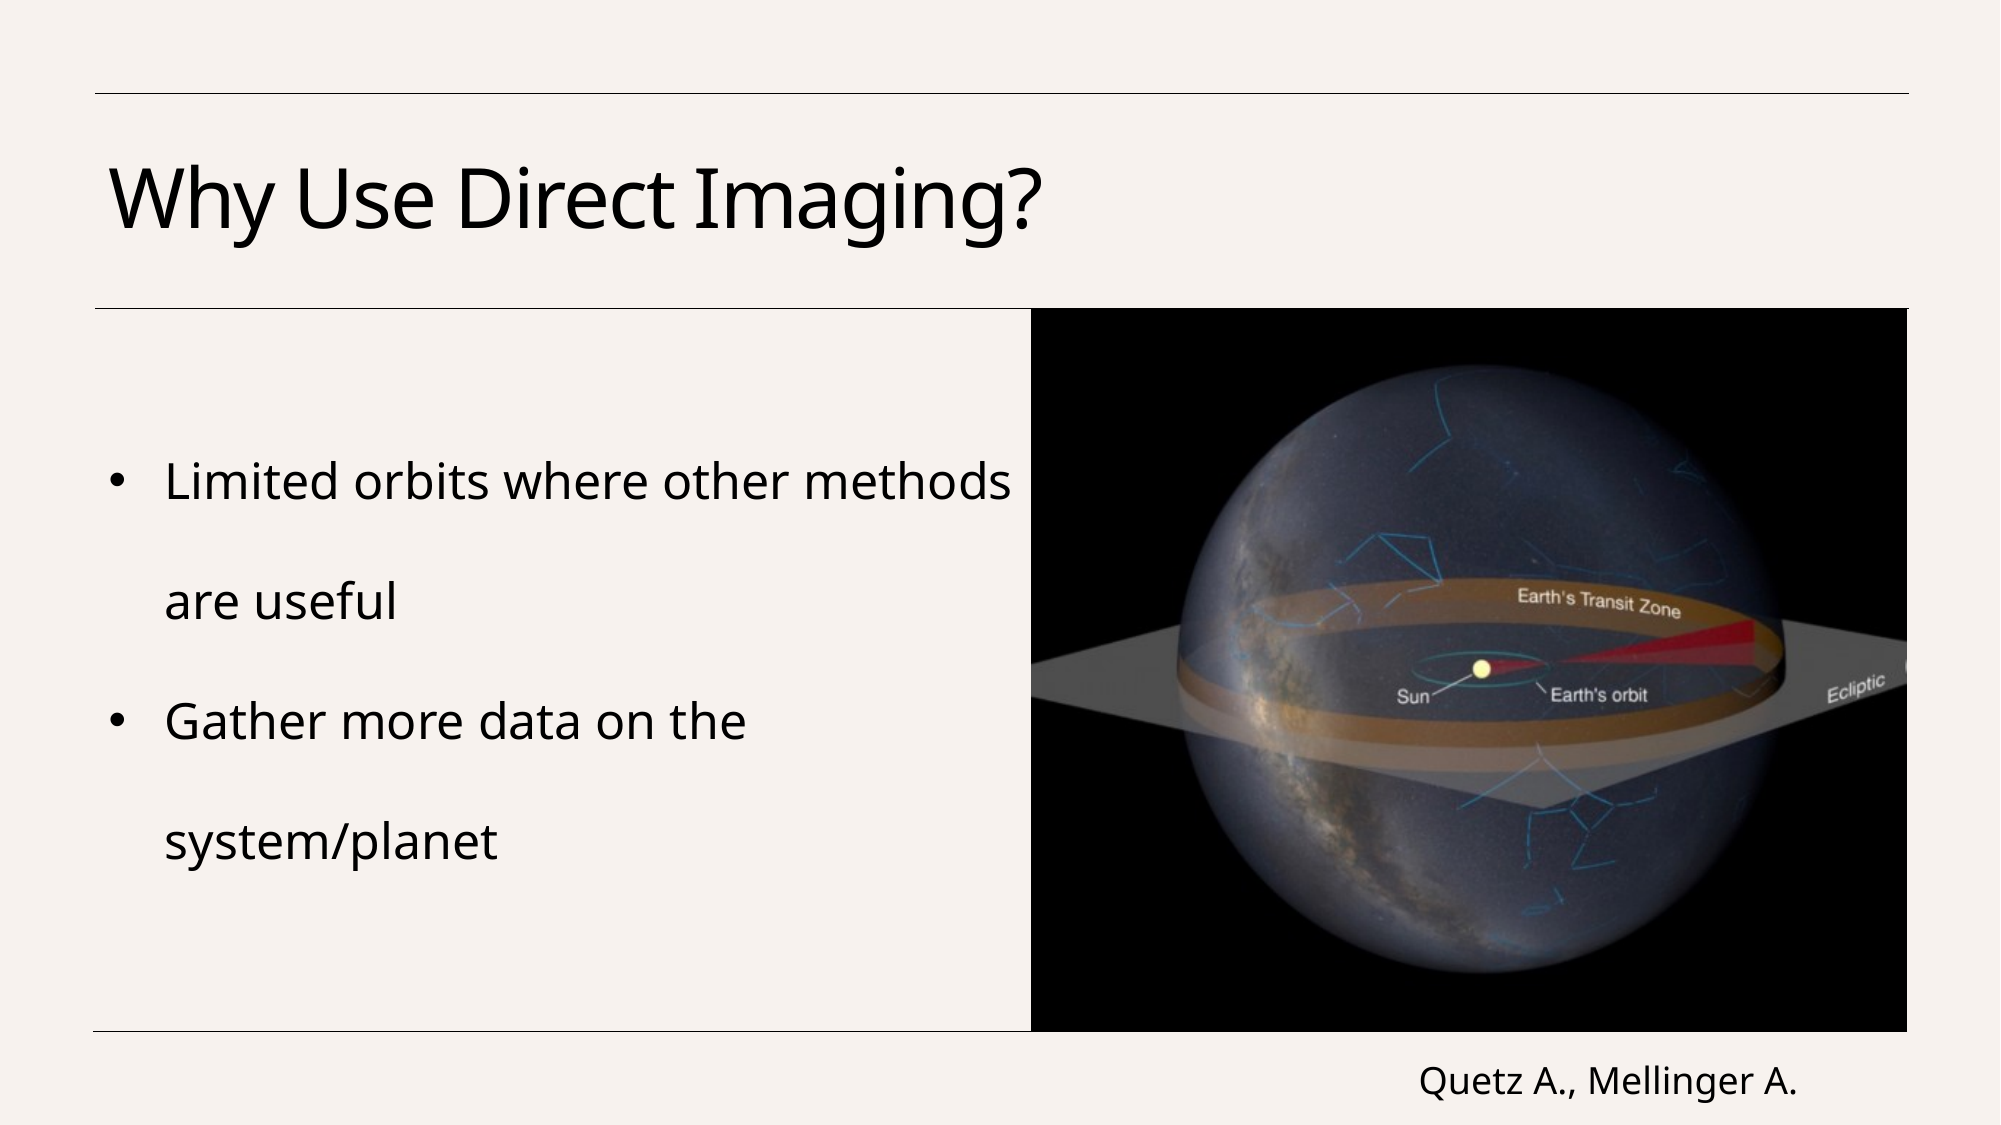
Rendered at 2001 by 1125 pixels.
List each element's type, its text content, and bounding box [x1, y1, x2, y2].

text_box Limited orbits where other methods are useful Gather more data on the system/planet [93, 382, 1031, 877]
text_box Quetz A., Mellinger A. [1404, 1049, 1814, 1110]
title Why Use Direct Imaging? [93, 113, 1907, 291]
picture [1031, 309, 1907, 1032]
